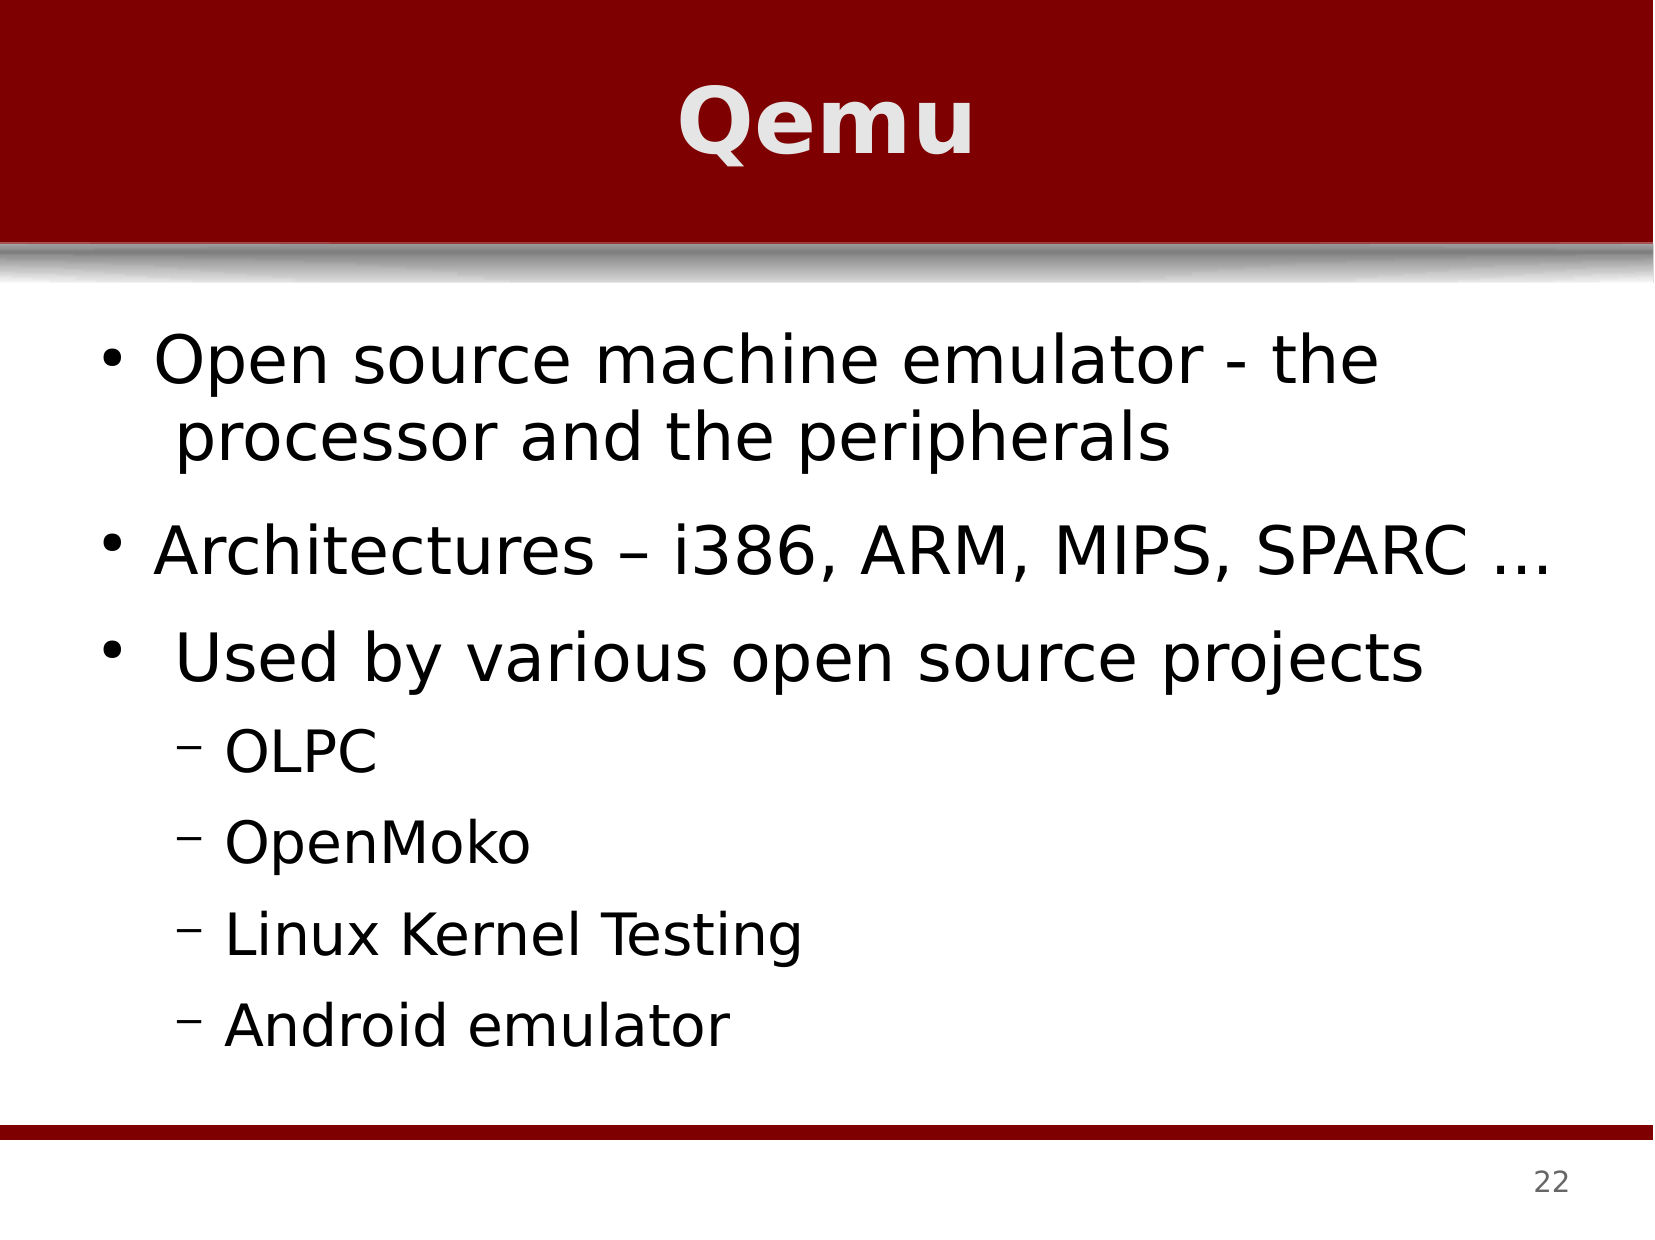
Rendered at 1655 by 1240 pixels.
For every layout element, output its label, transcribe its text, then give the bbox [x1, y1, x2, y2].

slide_number 22 [1527, 1163, 1590, 1240]
title Qemu [674, 59, 980, 269]
text_box ● [98, 334, 127, 373]
picture [0, 242, 1654, 300]
text_box Open source machine emulator - the processor and the peripherals Architectures – i386, ARM, MIPS, SPARC ... Used by various open source projects OLPC OpenMoko Linux Kernel Testing Android emulator [147, 312, 1572, 1059]
text_box ● [98, 519, 127, 558]
text_box ● [98, 626, 127, 665]
